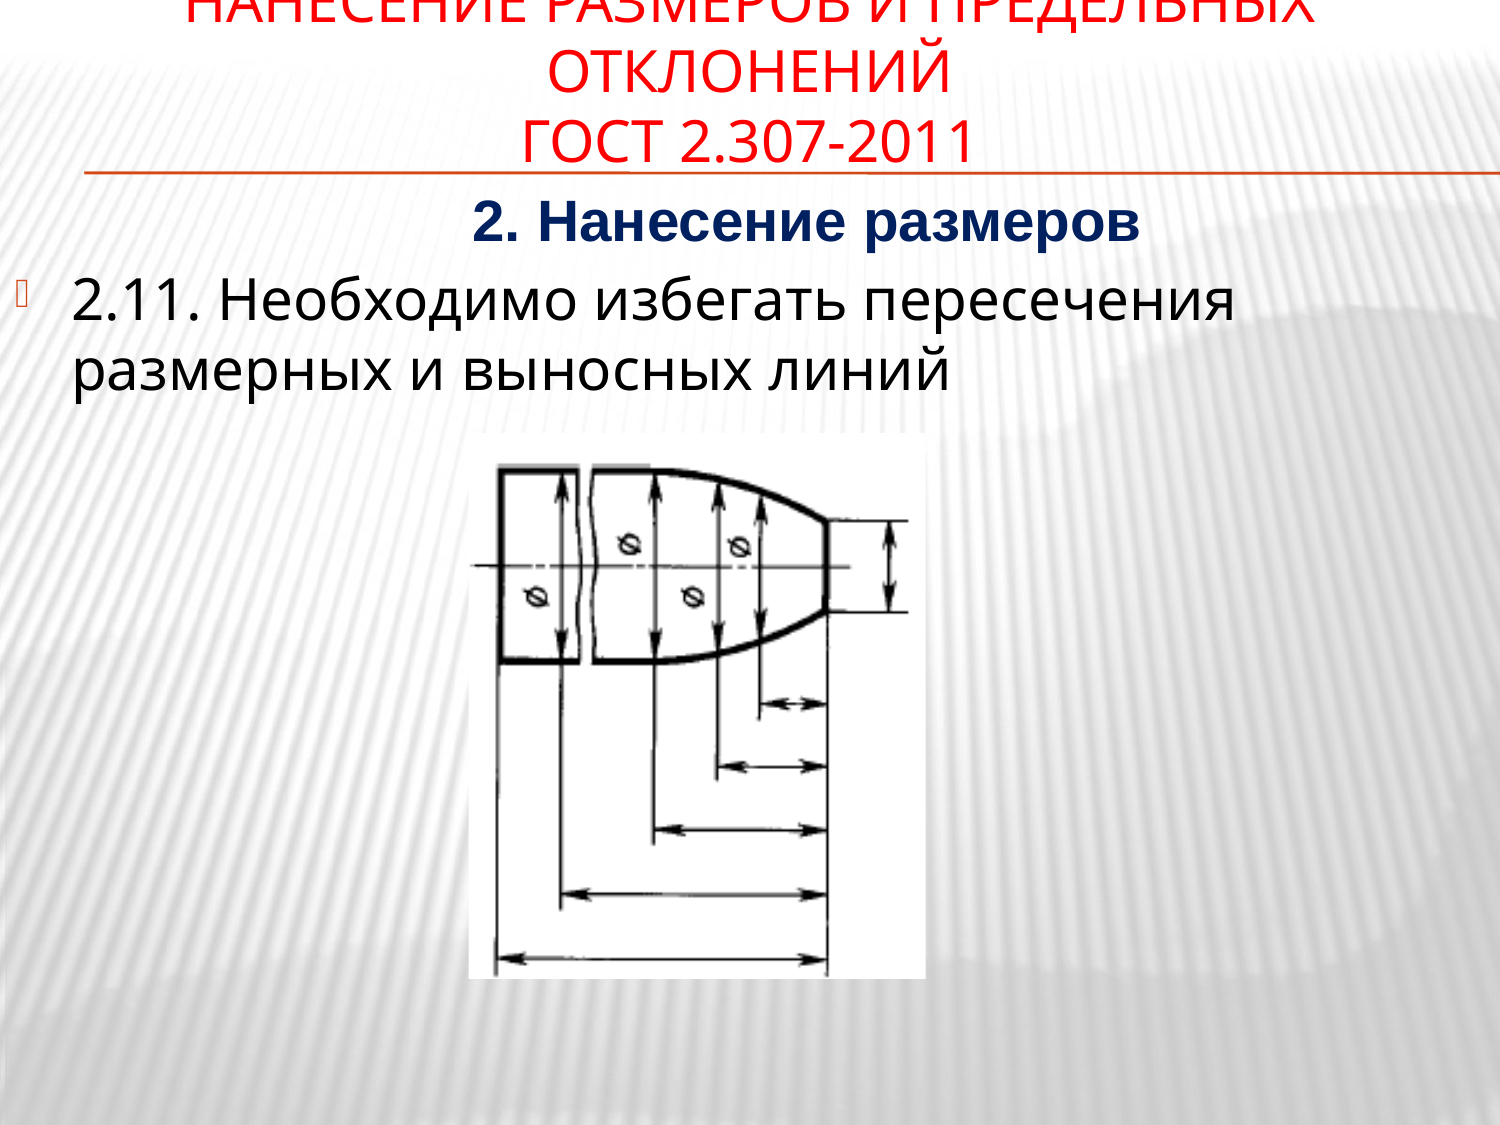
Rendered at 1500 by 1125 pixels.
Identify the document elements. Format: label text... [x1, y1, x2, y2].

list 2.11. Необходимо избегать пересечения размерных и выносных линий [0, 254, 1500, 998]
title Нанесение размеров и предельных отклонений ГОСТ 2.307-2011 [461, 434, 931, 990]
text_box 2. Нанесение размеров [457, 175, 1157, 261]
picture [468, 433, 926, 979]
title Нанесение размеров и предельных отклонений ГОСТ 2.307-2011 [0, 0, 1500, 138]
